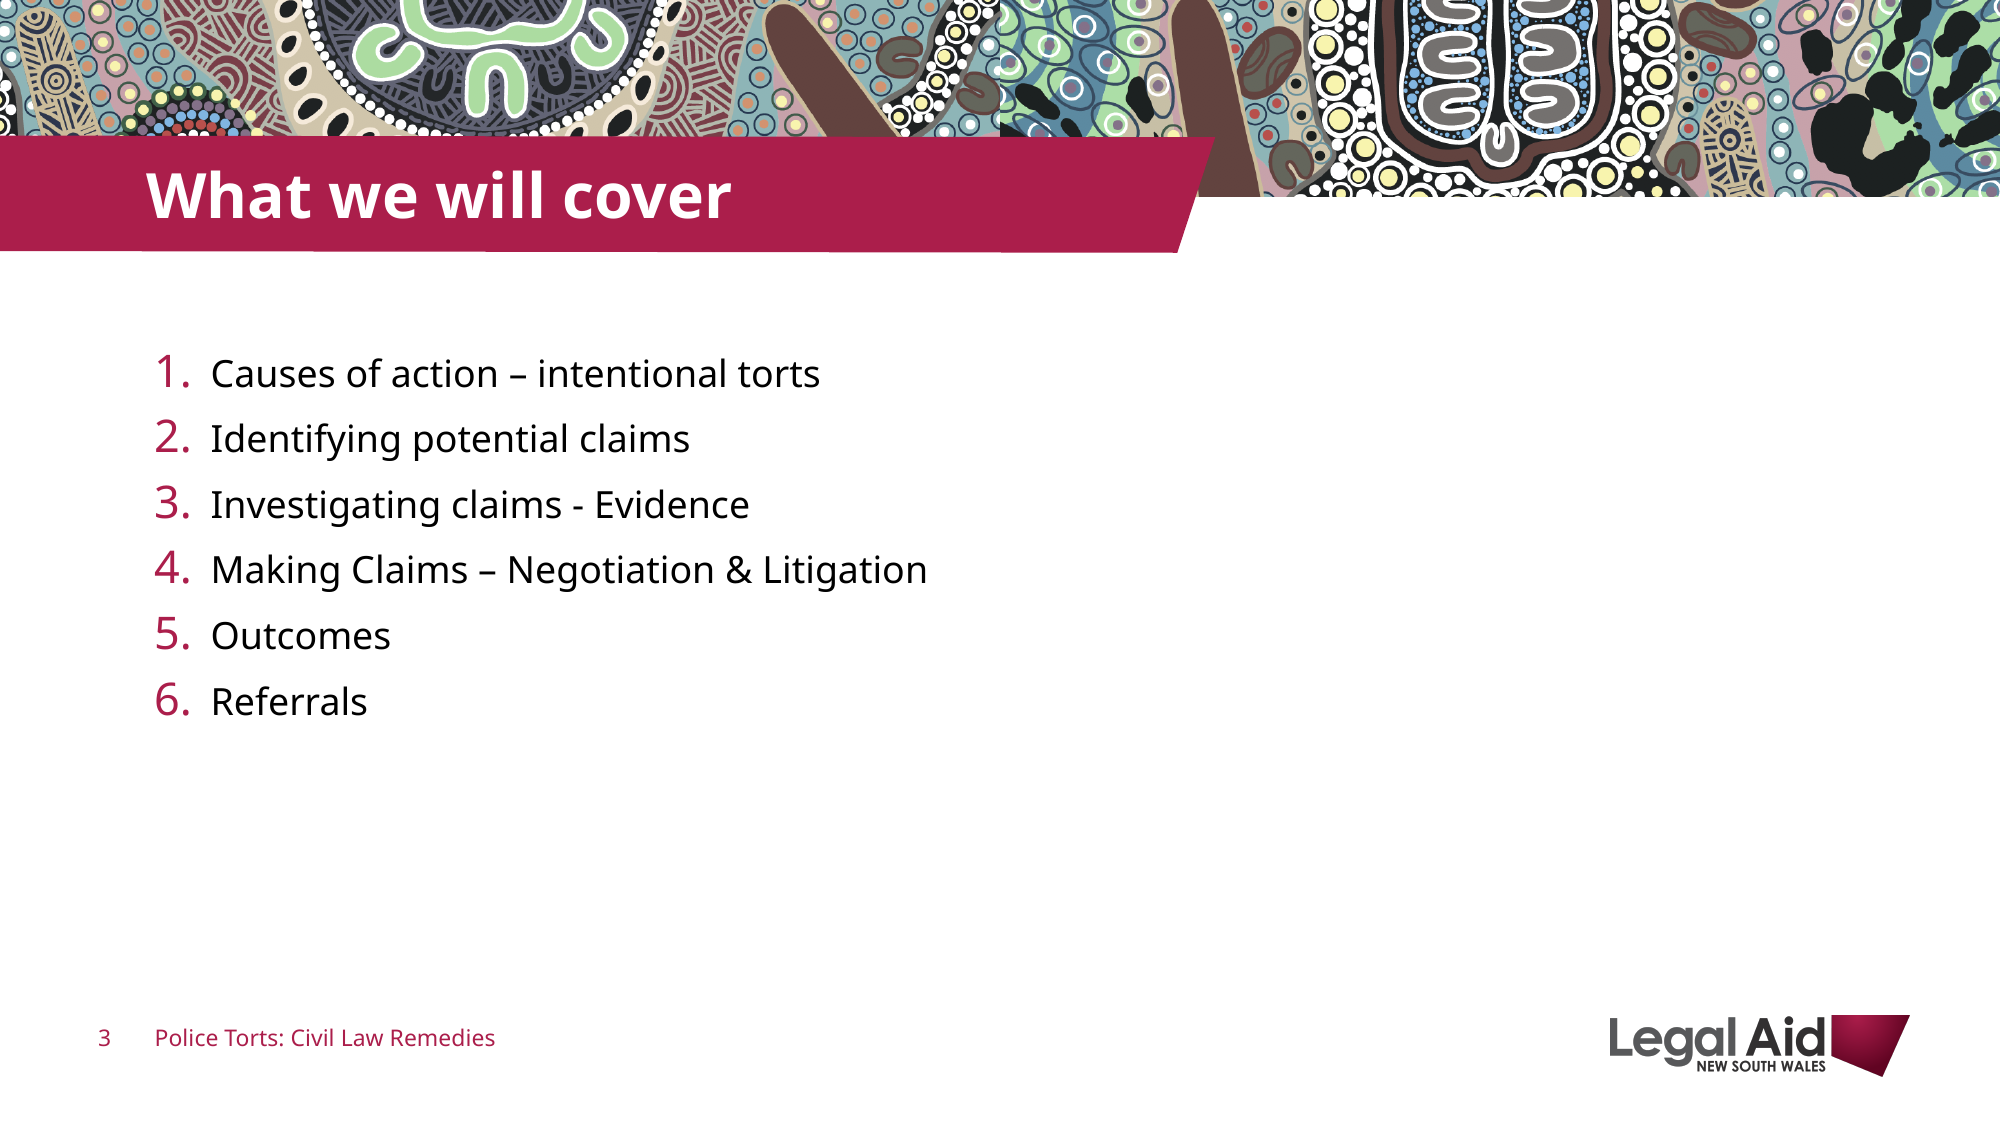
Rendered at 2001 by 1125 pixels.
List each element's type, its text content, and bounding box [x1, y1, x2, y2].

picture [1610, 1015, 1910, 1077]
list Causes of action – intentional torts Identifying potential claims Investigating claims - Evidence Making Claims – Negotiation & Litigation Outcomes Referrals [154, 340, 1785, 891]
picture [0, 0, 2000, 197]
title What we will cover [146, 156, 1170, 229]
footer Police Torts: Civil Law Remedies [154, 1023, 1076, 1077]
